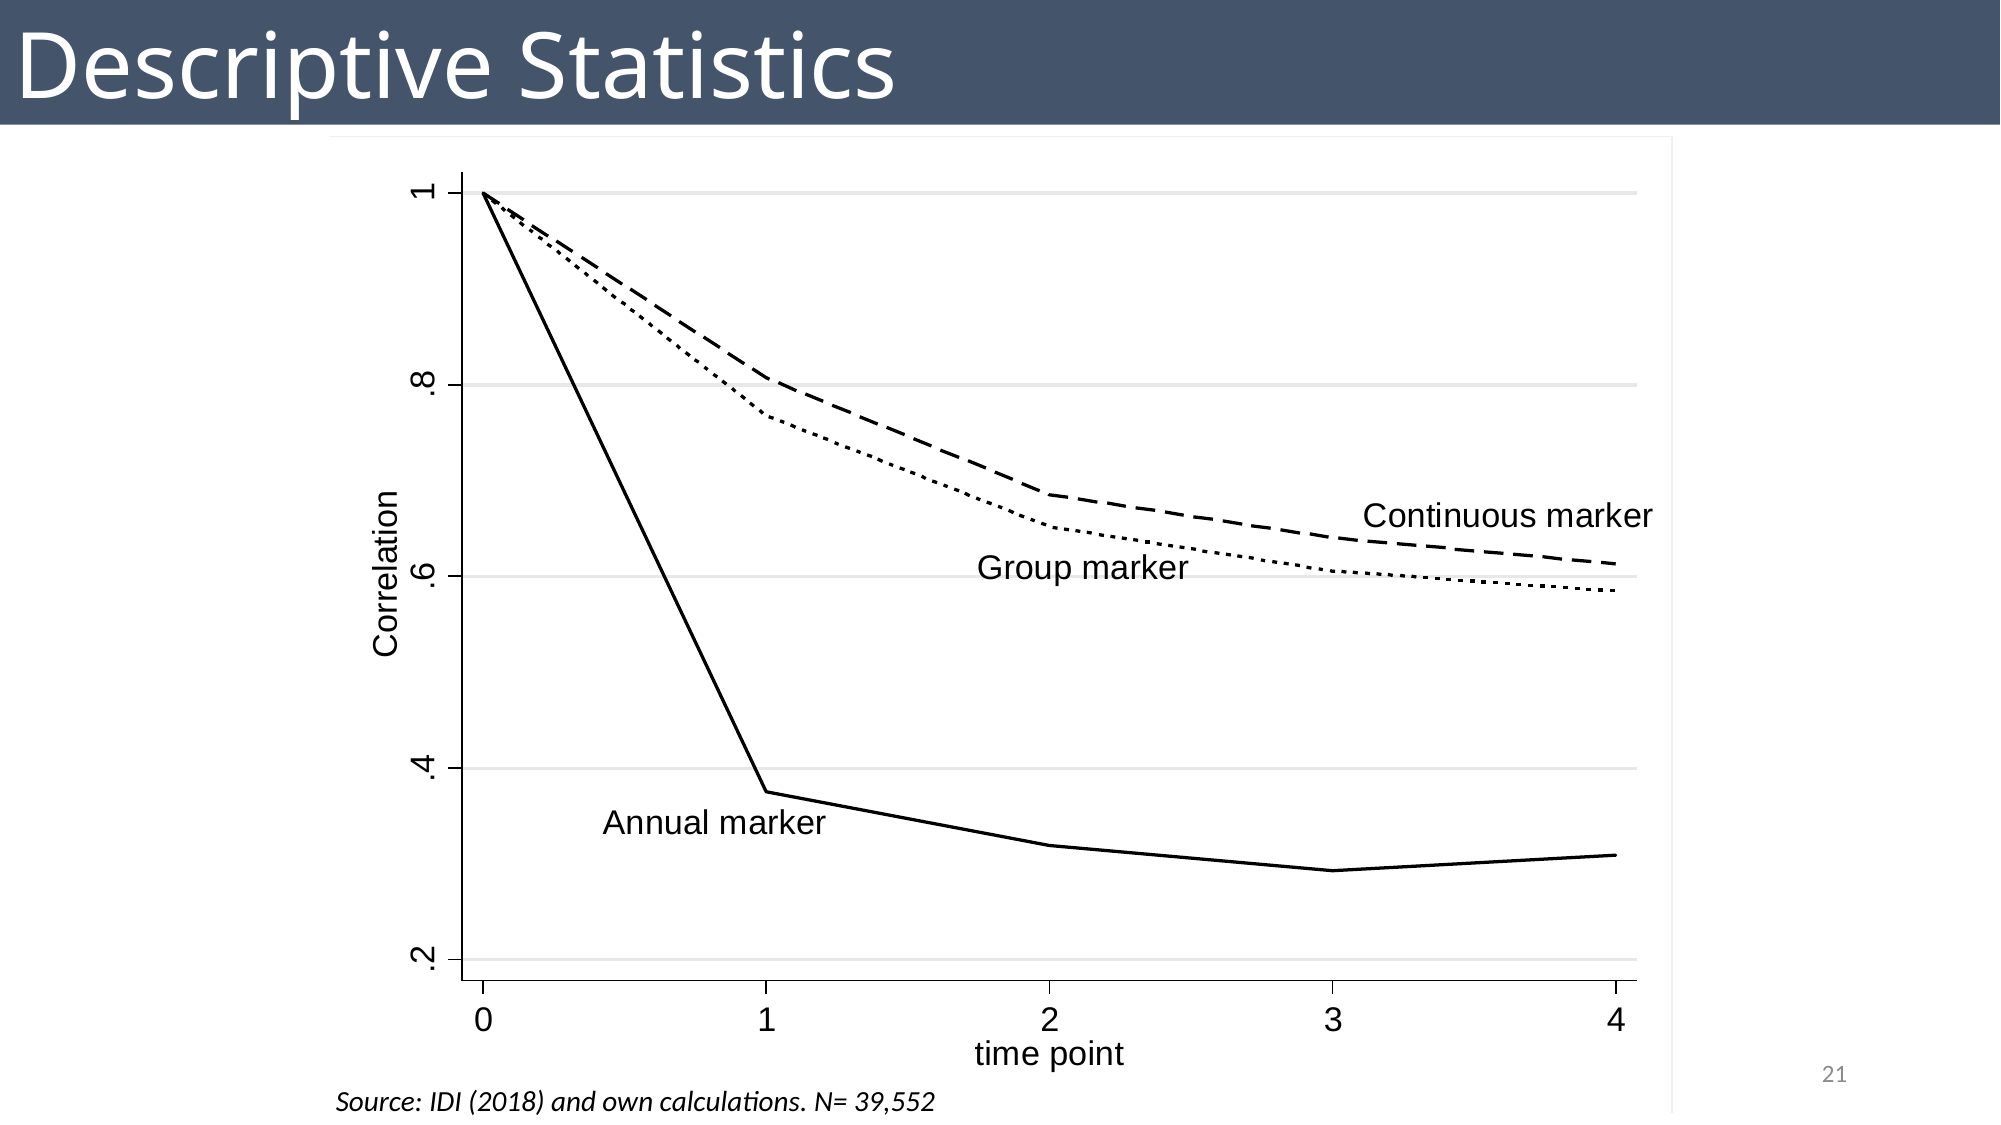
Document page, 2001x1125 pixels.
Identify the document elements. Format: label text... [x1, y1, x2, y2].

text_box Descriptive Statistics [0, 0, 2000, 125]
picture [317, 125, 1683, 1125]
slide_number 21 [1683, 1042, 1863, 1103]
